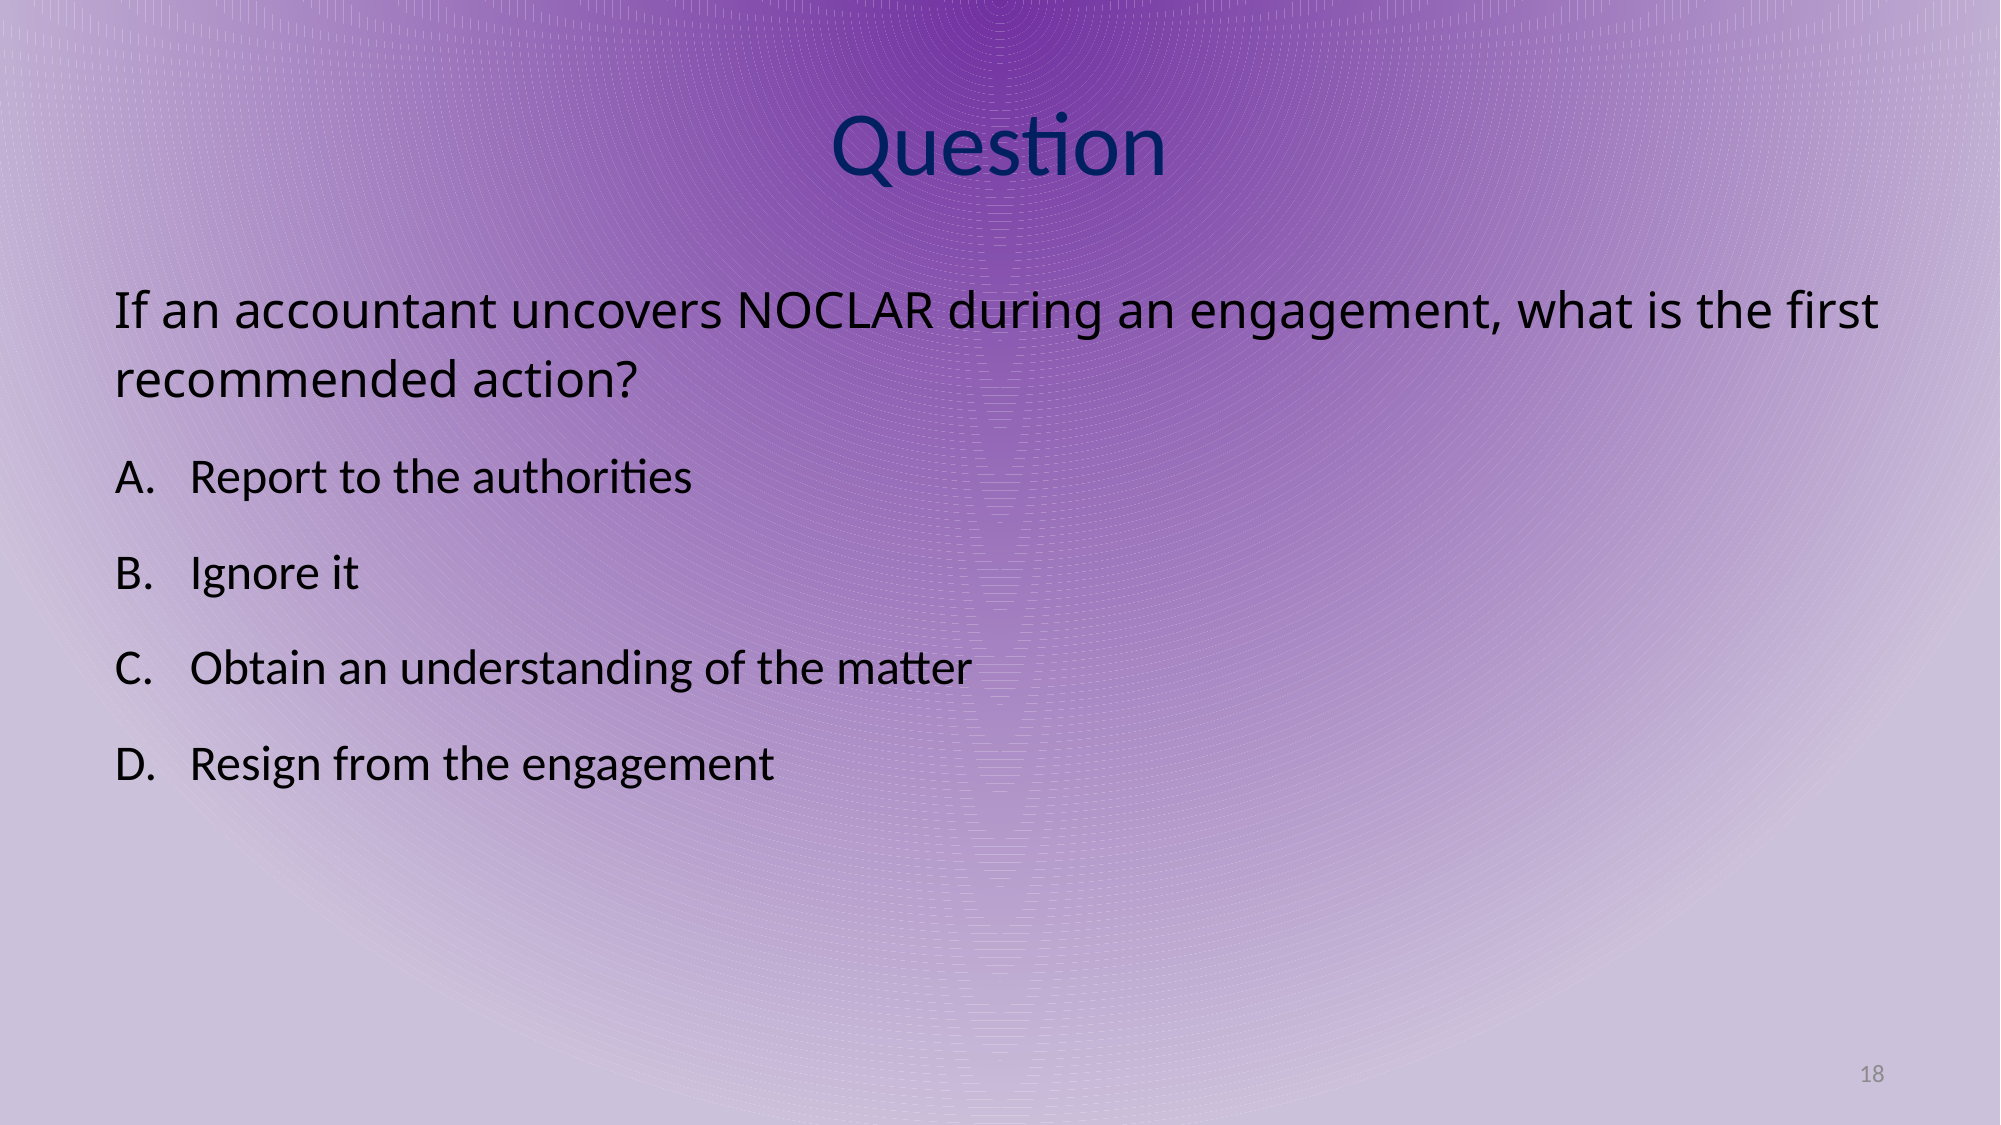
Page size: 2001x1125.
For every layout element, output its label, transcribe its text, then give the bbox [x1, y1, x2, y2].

slide_number 18 [1433, 1042, 1900, 1103]
list If an accountant uncovers NOCLAR during an engagement, what is the first recommended action? Report to the authorities Ignore it Obtain an understanding of the matter Resign from the engagement [99, 262, 1900, 1005]
title Question [99, 45, 1900, 233]
